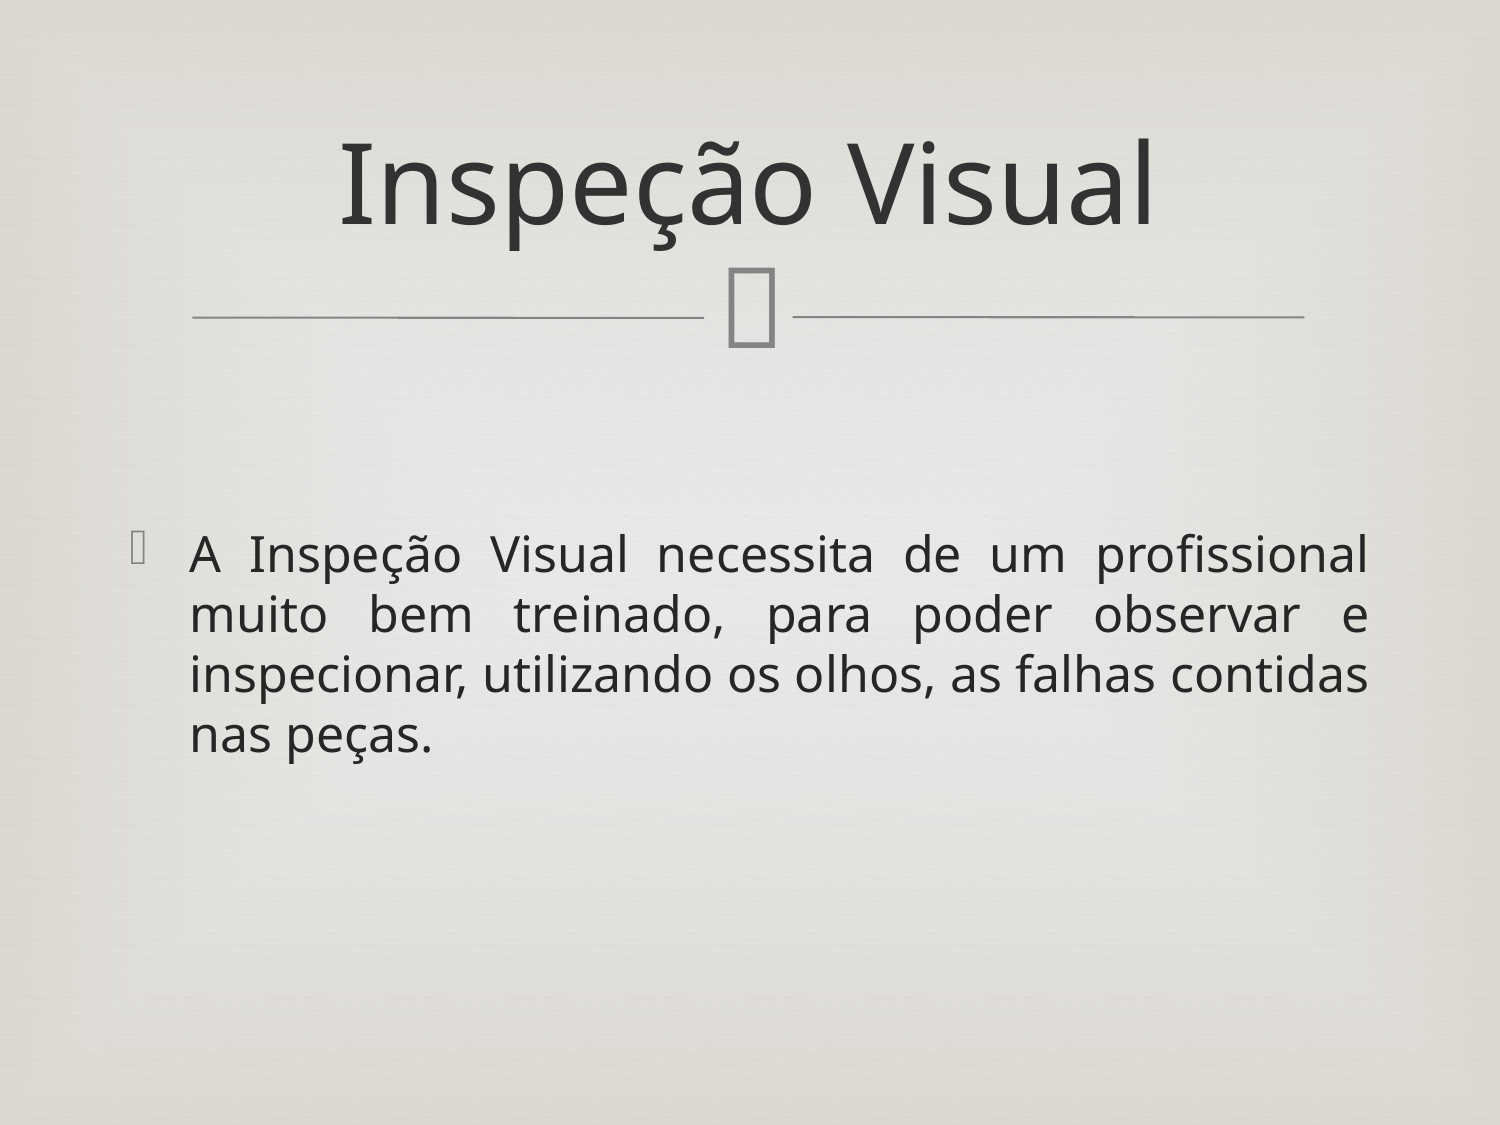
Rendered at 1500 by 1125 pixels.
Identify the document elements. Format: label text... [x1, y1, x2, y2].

list A Inspeção Visual necessita de um profissional muito bem treinado, para poder observar e inspecionar, utilizando os olhos, as falhas contidas nas peças. [114, 515, 1386, 1005]
title Inspeção Visual [112, 93, 1386, 267]
